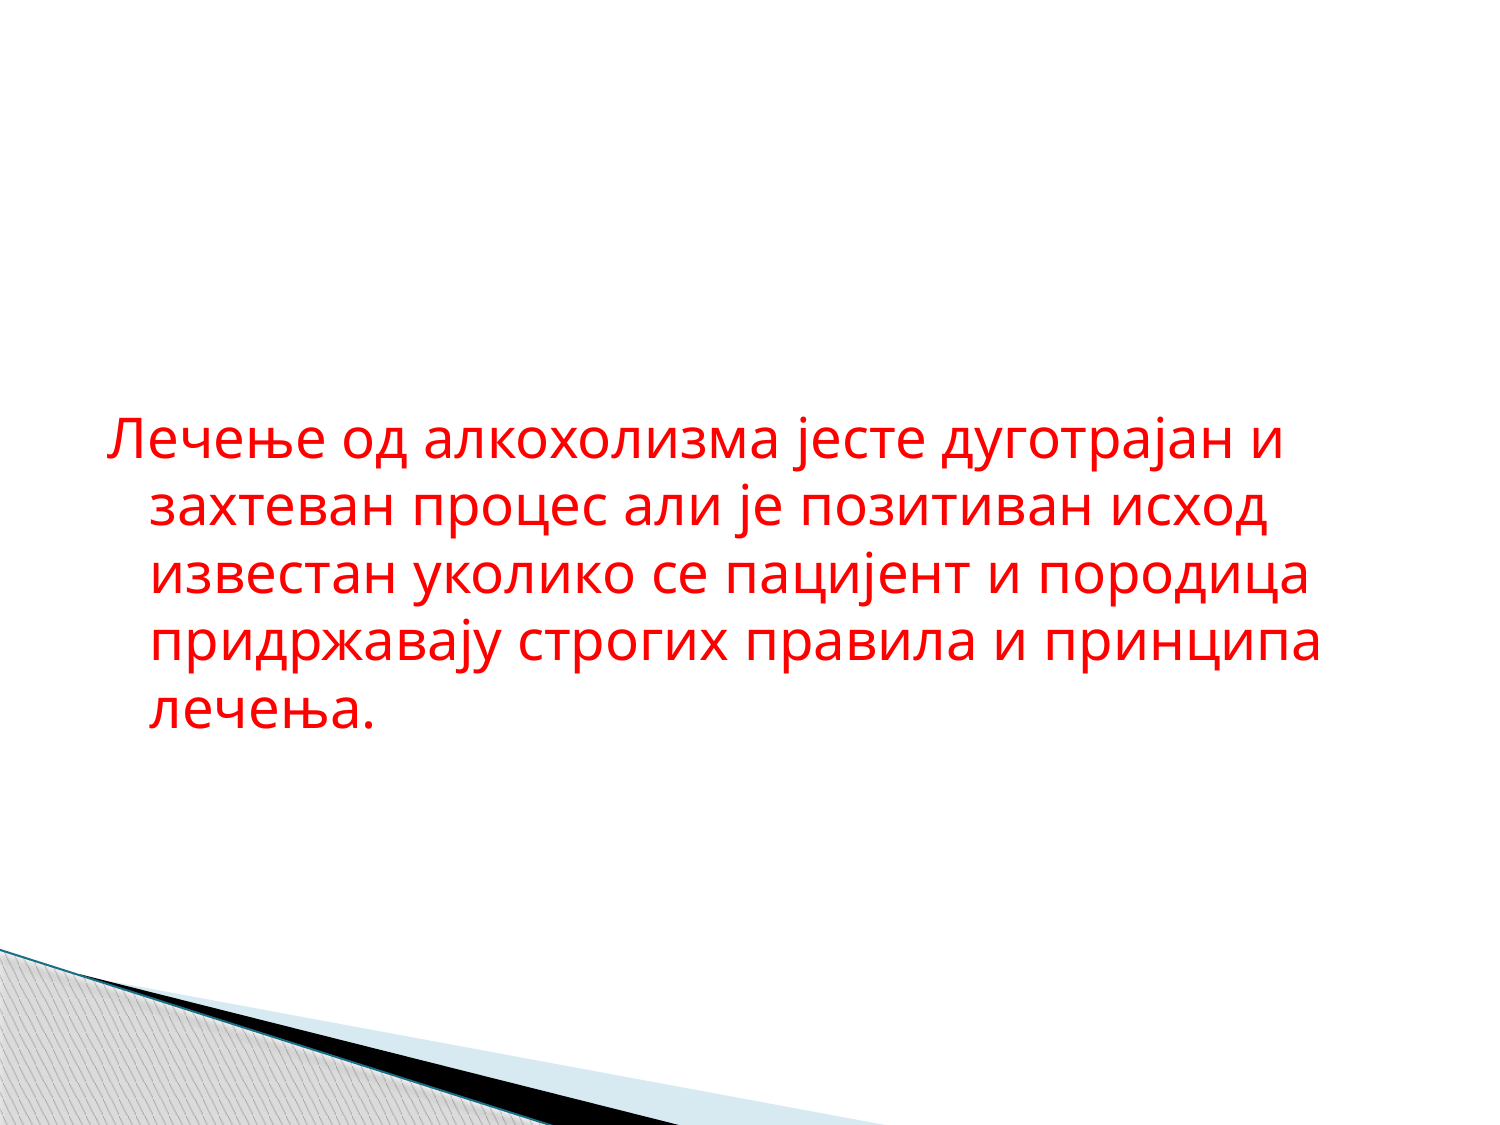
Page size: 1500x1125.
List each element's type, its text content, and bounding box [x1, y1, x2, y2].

list Лечење од алкохолизма јесте дуготрајан и захтеван процес али је позитиван исход известан уколико се пацијент и породица придржавају строгих правила и принципа лечења. [75, 243, 1425, 986]
